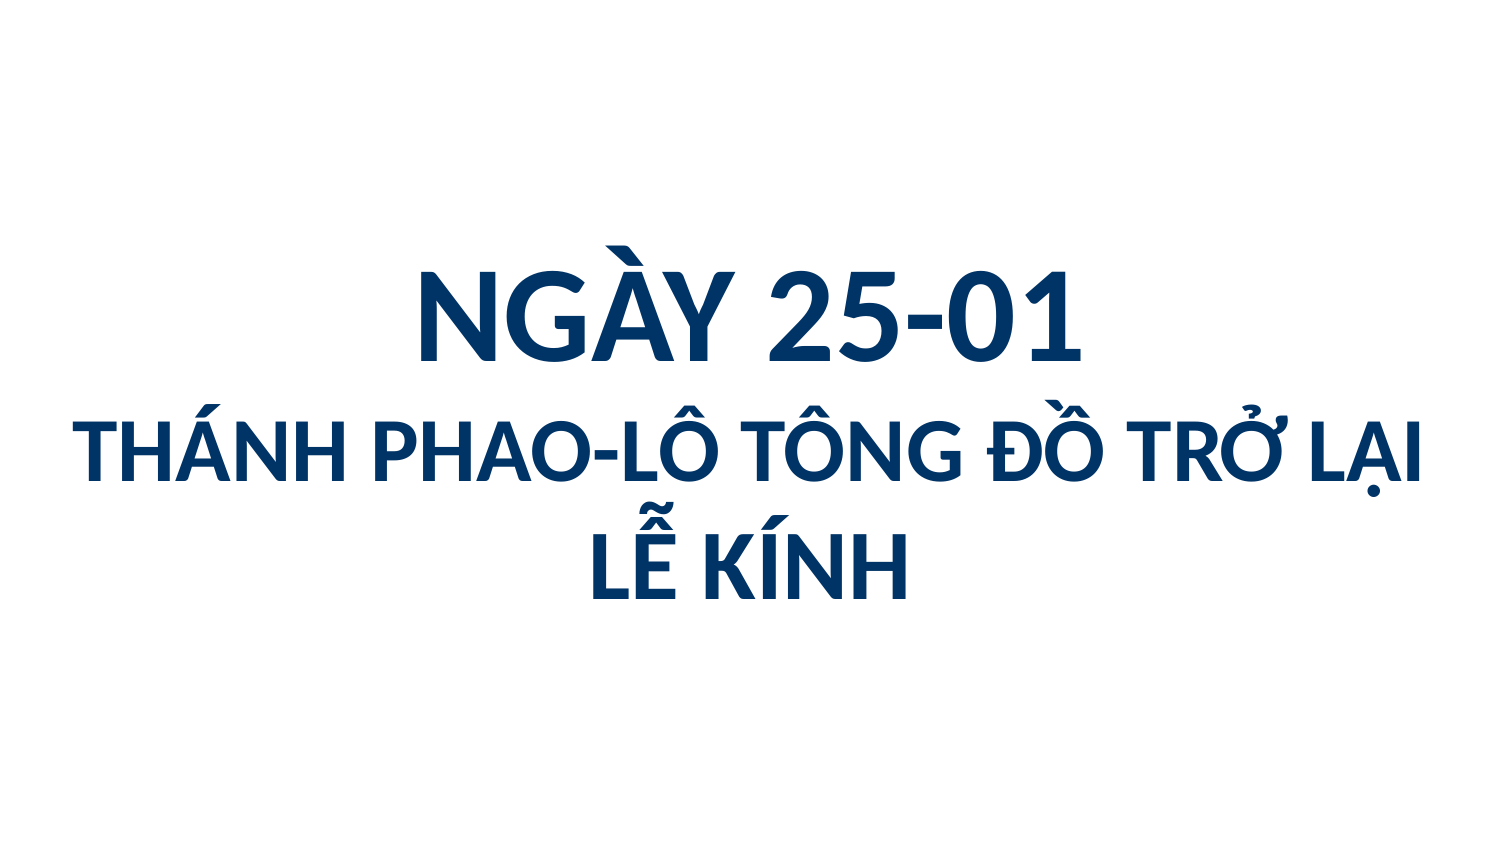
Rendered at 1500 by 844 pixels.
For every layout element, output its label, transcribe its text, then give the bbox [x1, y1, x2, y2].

title NGÀY 25-01 THÁNH PHAO-LÔ TÔNG ĐỒ TRỞ LẠI LỄ KÍNH [0, 0, 1500, 844]
